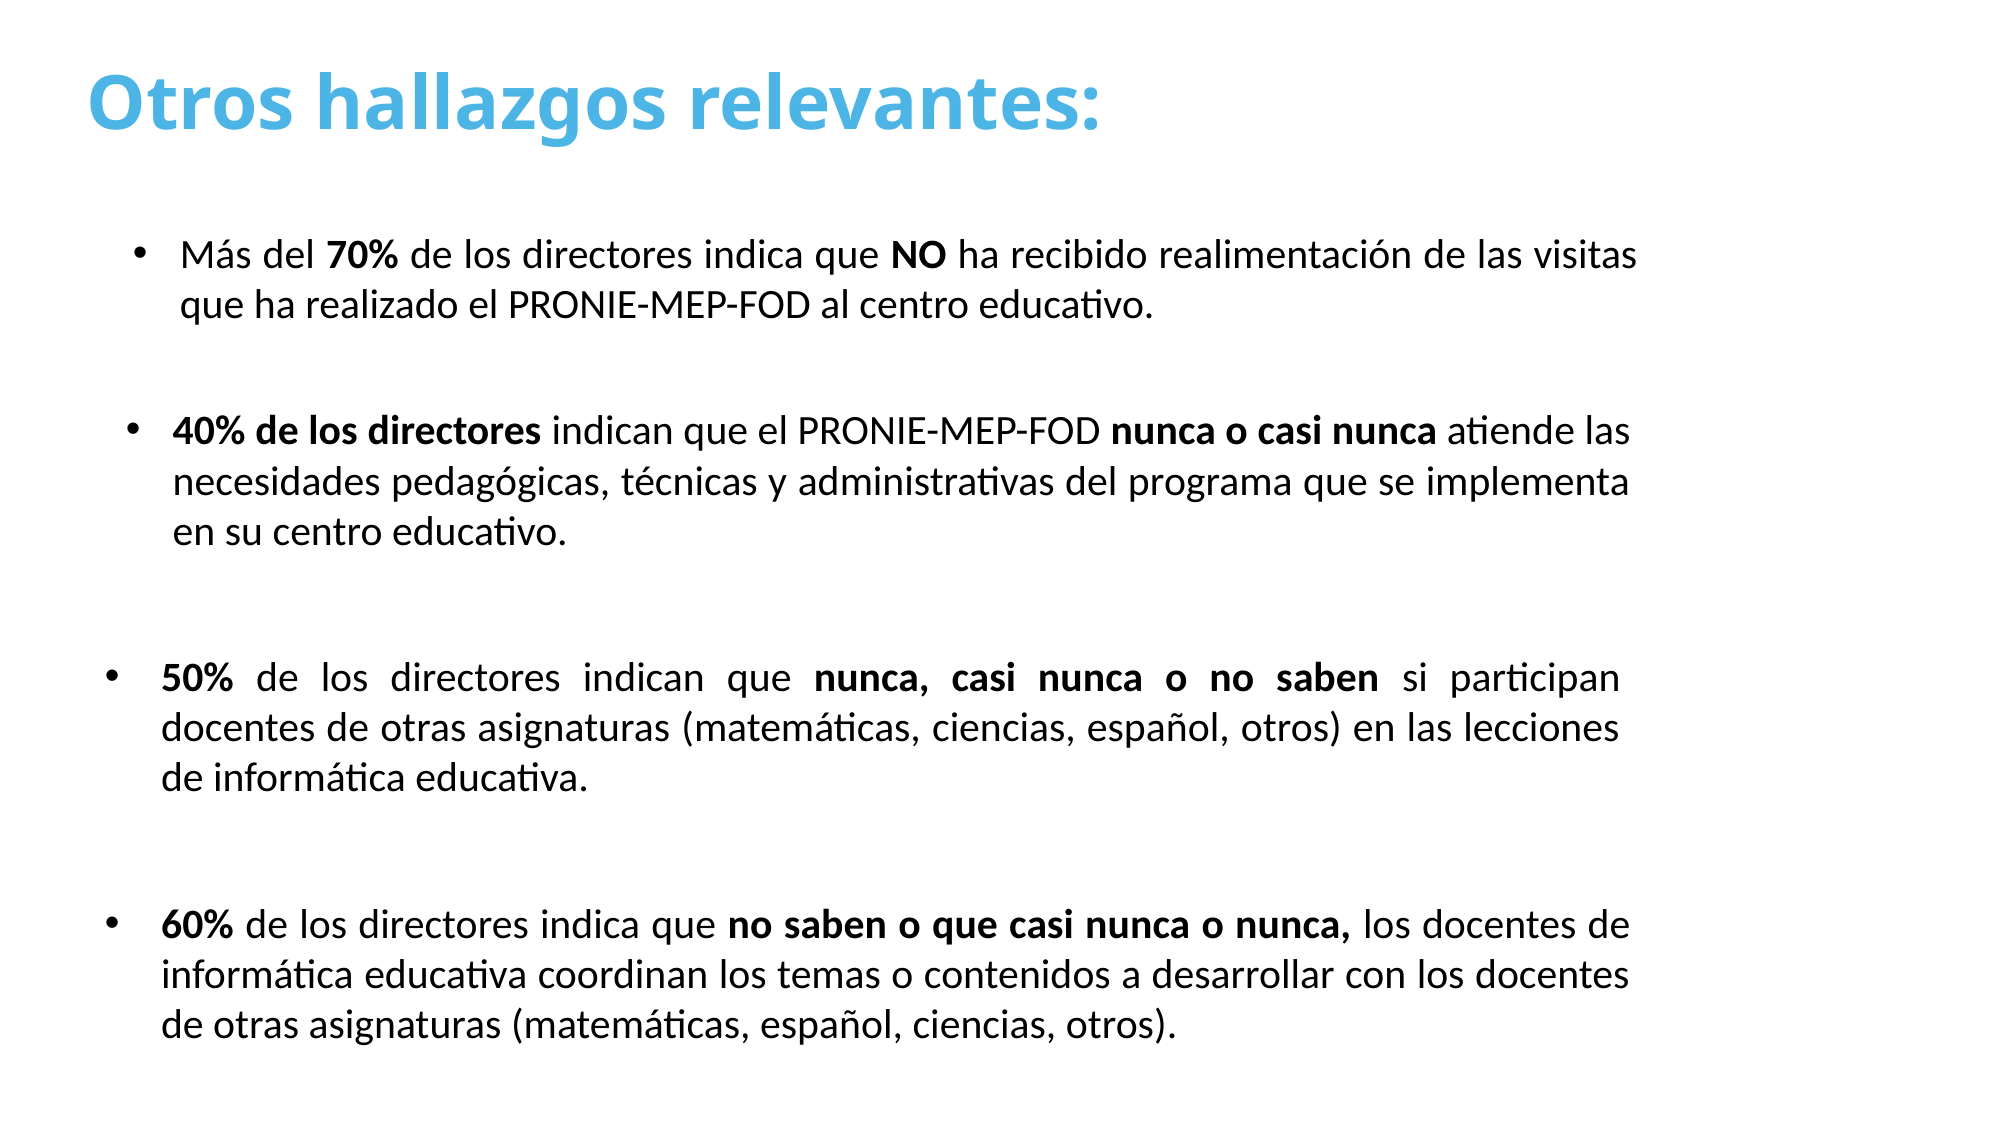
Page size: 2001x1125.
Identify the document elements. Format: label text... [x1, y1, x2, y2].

text_box Otros hallazgos relevantes: [72, 47, 1653, 153]
text_box Más del 70% de los directores indica que NO ha recibido realimentación de las visitas que ha realizado el PRONIE-MEP-FOD al centro educativo. [118, 219, 1653, 335]
text_box 60% de los directores indica que no saben o que casi nunca o nunca, los docentes de informática educativa coordinan los temas o contenidos a desarrollar con los docentes de otras asignaturas (matemáticas, español, ciencias, otros). [90, 889, 1646, 1055]
text_box 50% de los directores indican que nunca, casi nunca o no saben si participan docentes de otras asignaturas (matemáticas, ciencias, español, otros) en las lecciones de informática educativa. [90, 642, 1636, 808]
text_box 40% de los directores indican que el PRONIE-MEP-FOD nunca o casi nunca atiende las necesidades pedagógicas, técnicas y administrativas del programa que se implementa en su centro educativo. [111, 395, 1646, 561]
